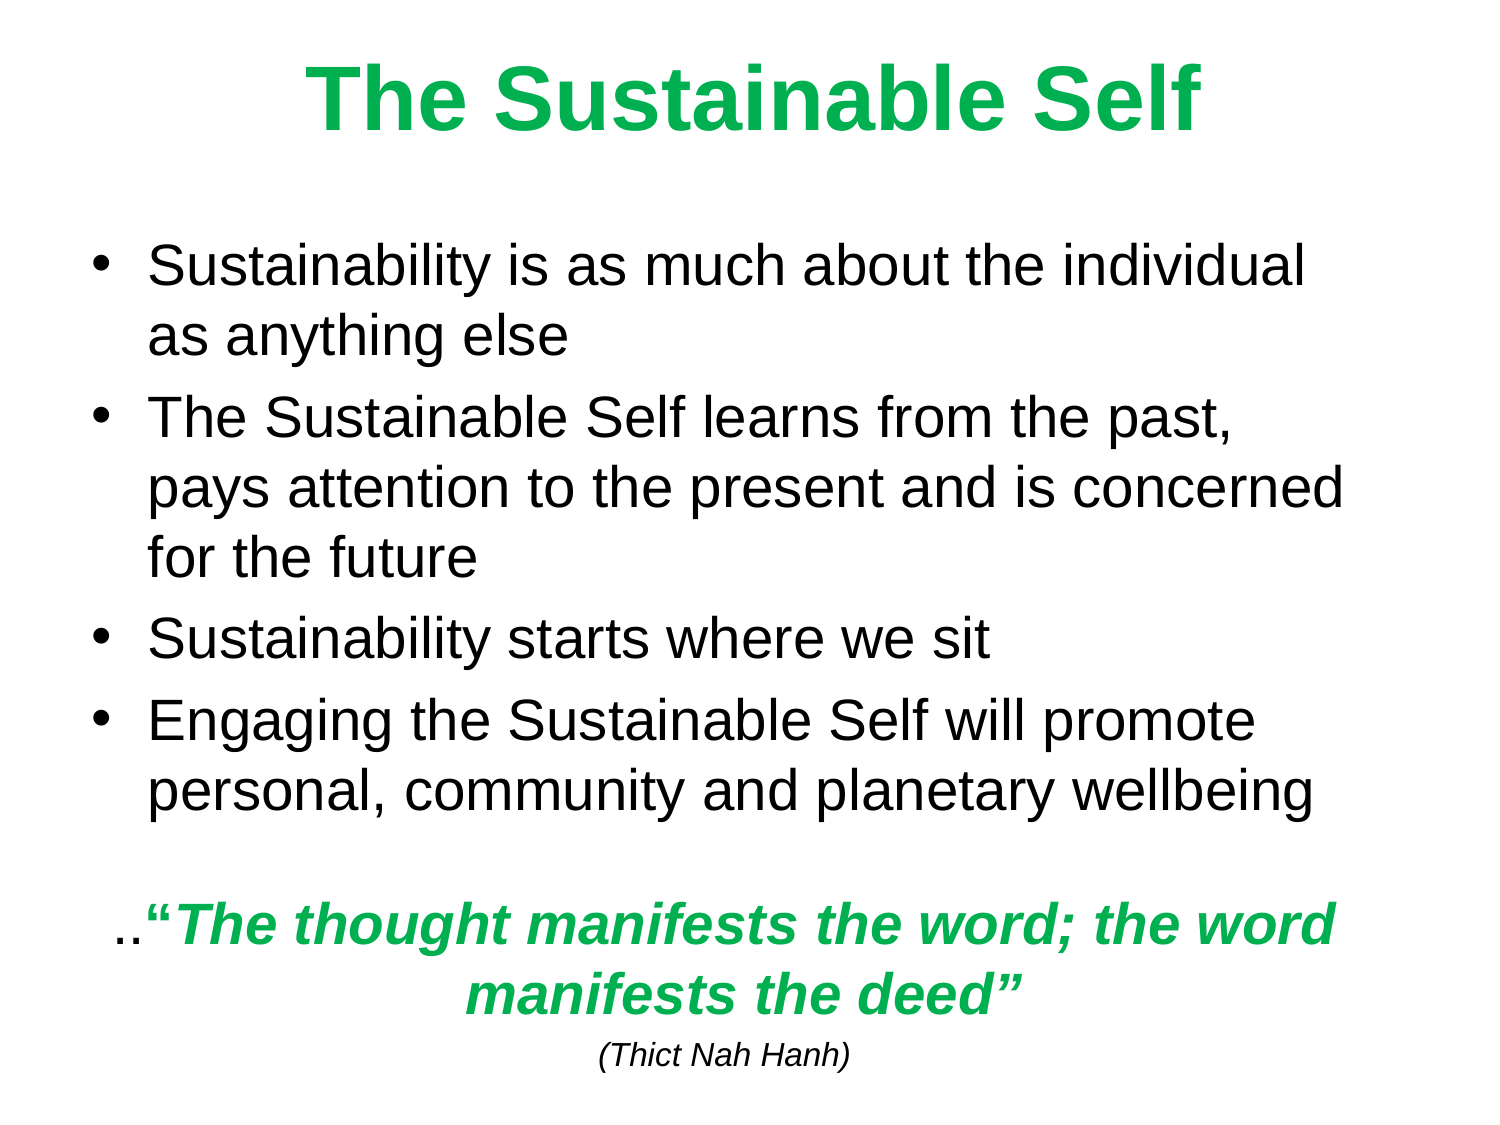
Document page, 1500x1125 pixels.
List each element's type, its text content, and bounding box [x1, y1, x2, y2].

title The Sustainable Self [41, 0, 1467, 188]
list Sustainability is as much about the individual as anything else The Sustainable Self learns from the past, pays attention to the present and is concerned for the future Sustainability starts where we sit Engaging the Sustainable Self will promote personal, community and planetary wellbeing ..“The thought manifests the word; the word manifests the deed” (Thict Nah Hanh) pmurray@plymouth.ac.uk [76, 219, 1374, 963]
